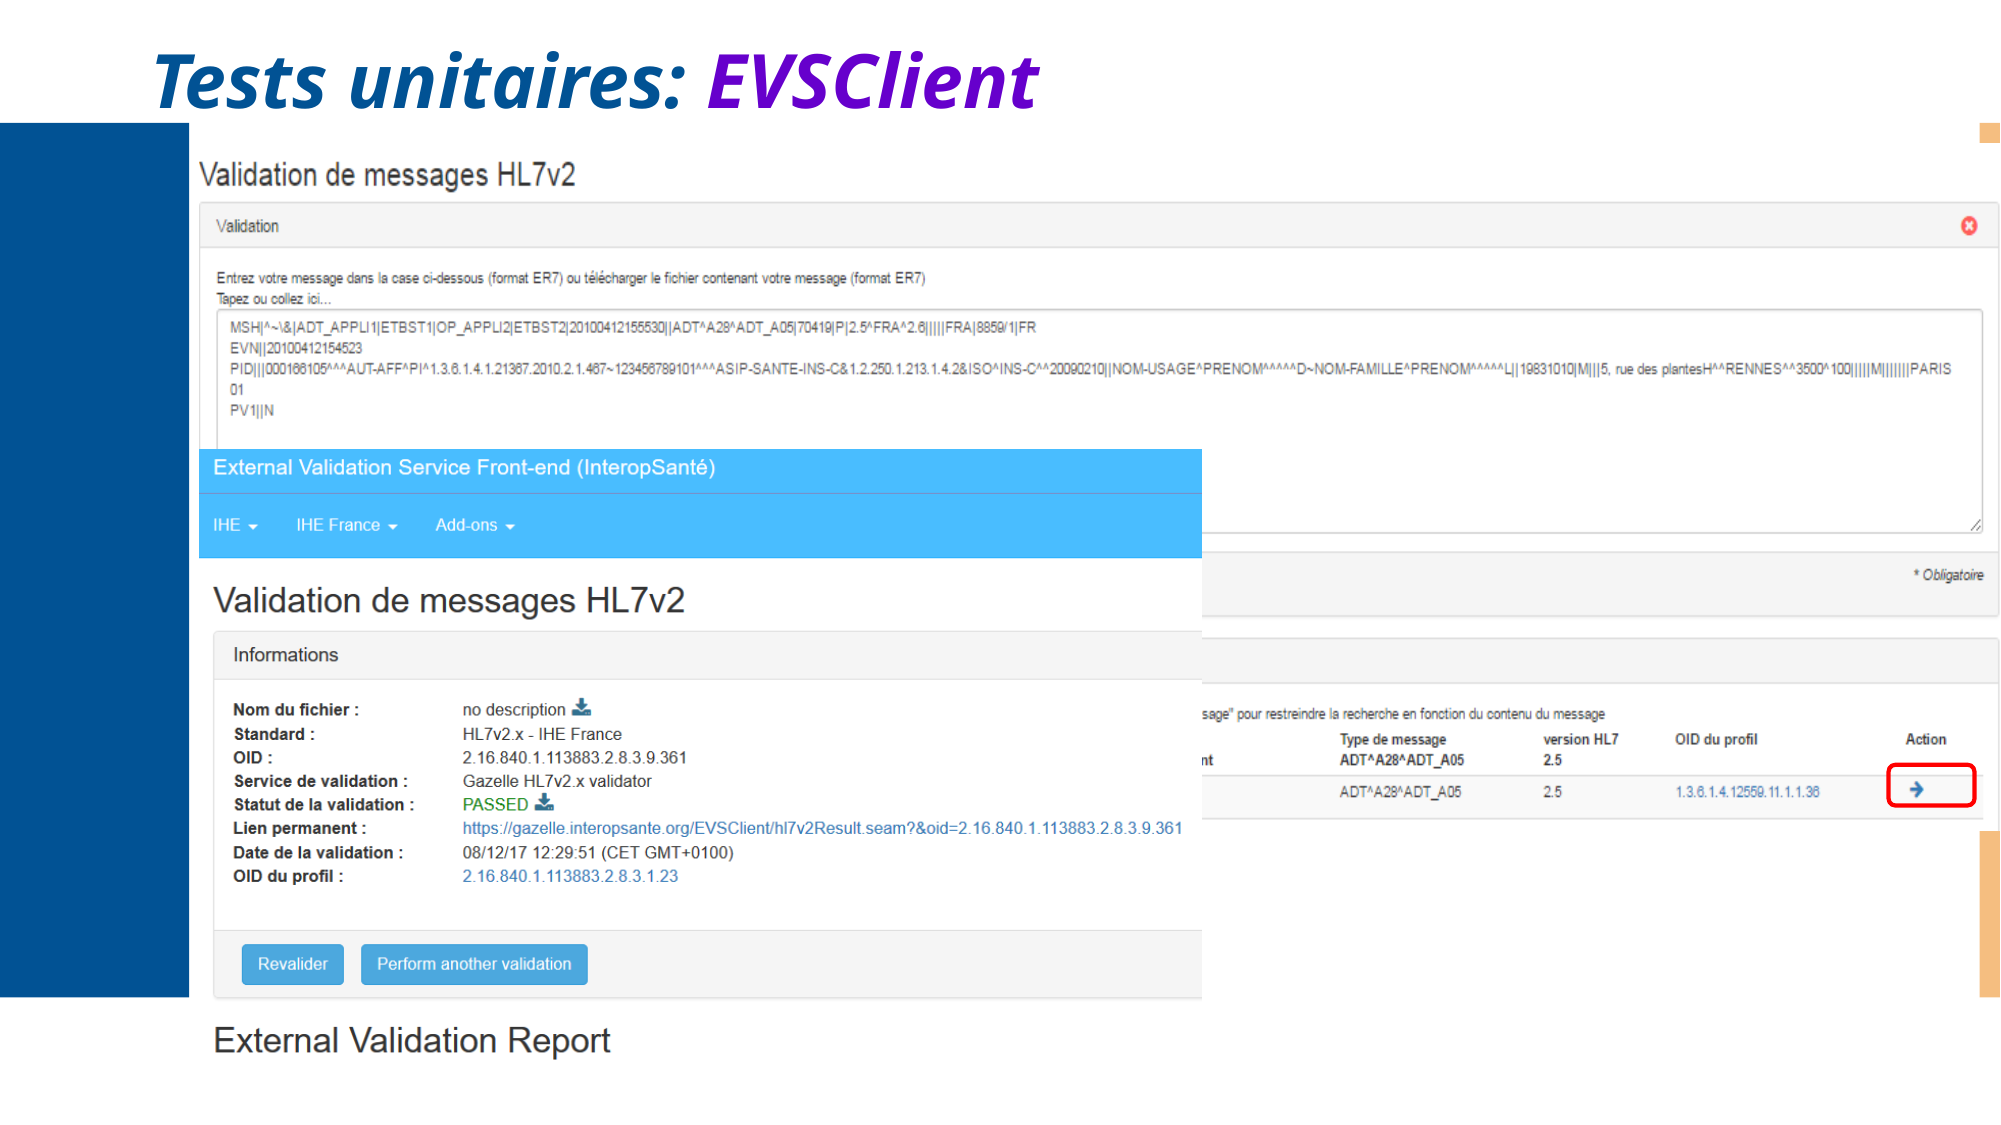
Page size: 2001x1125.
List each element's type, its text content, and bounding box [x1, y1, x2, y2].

text_box [0, 122, 190, 998]
text_box [1979, 126, 2000, 142]
picture [199, 142, 2000, 831]
text_box [1979, 831, 2000, 998]
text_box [199, 448, 1975, 1081]
text_box Tests unitaires: EVSClient [135, 31, 2000, 126]
